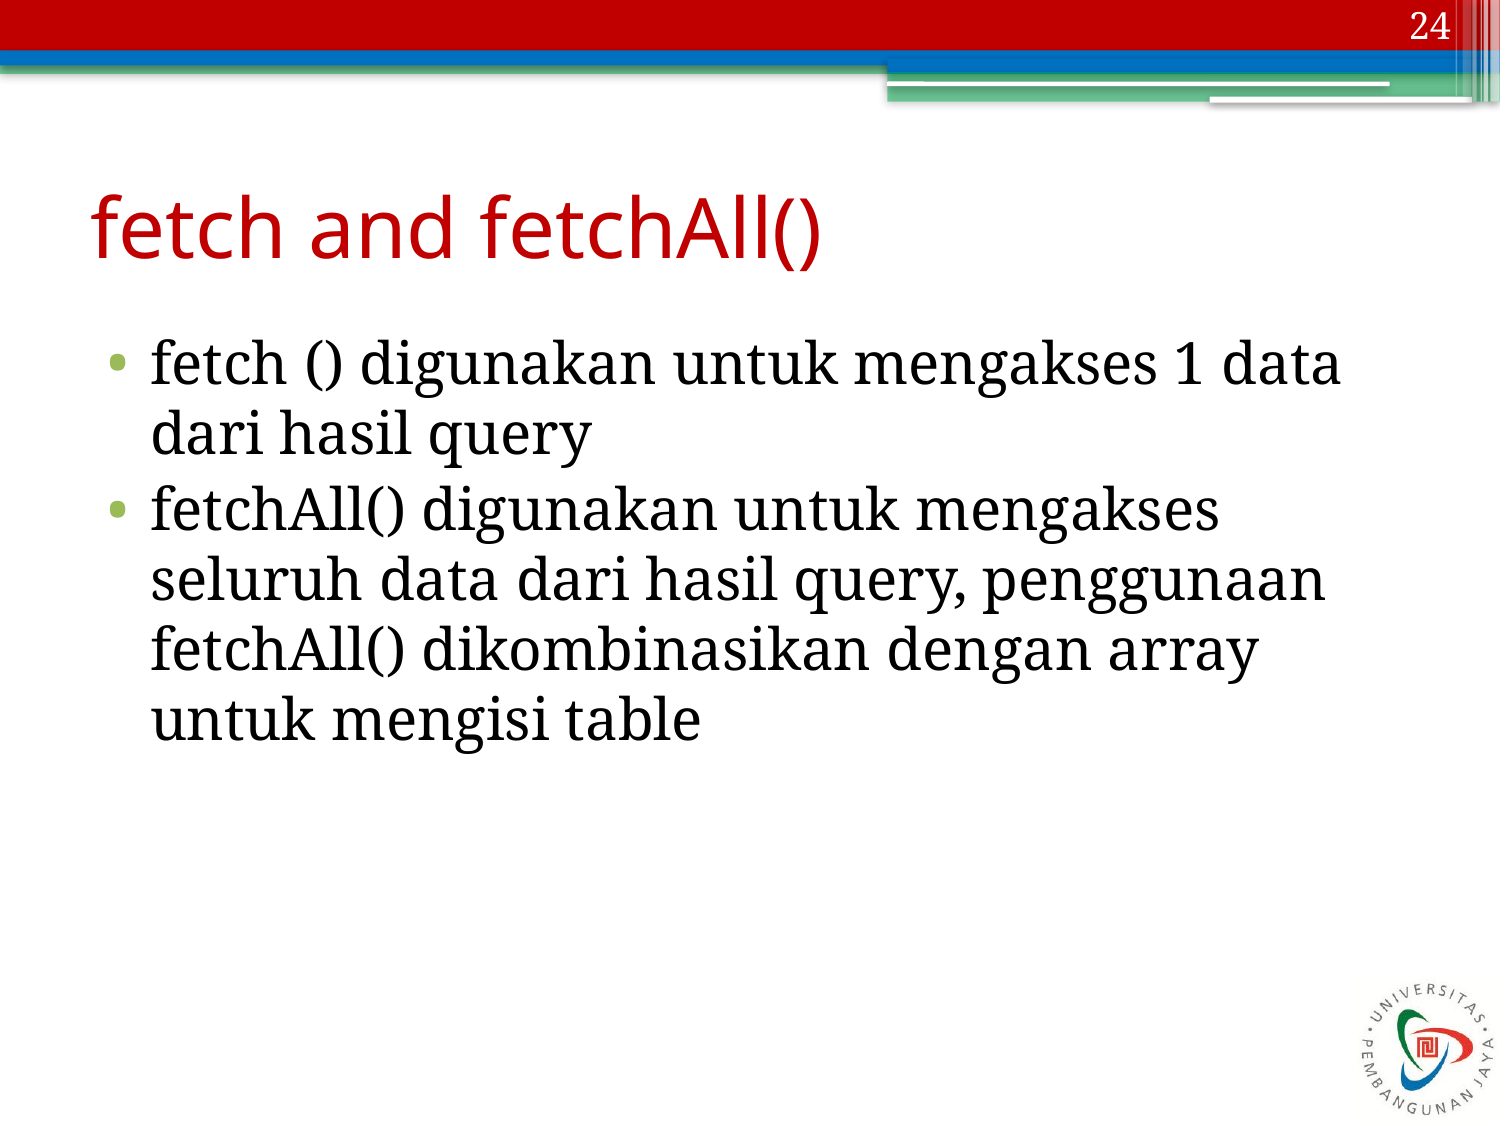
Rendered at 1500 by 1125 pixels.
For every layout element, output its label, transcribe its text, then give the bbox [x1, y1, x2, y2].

title fetch and fetchAll() [75, 137, 1425, 313]
slide_number 24 [1341, 0, 1466, 61]
list fetch () digunakan untuk mengakses 1 data dari hasil query fetchAll() digunakan untuk mengakses seluruh data dari hasil query, penggunaan fetchAll() dikombinasikan dengan array untuk mengisi table [75, 318, 1425, 1029]
picture [1352, 975, 1500, 1125]
